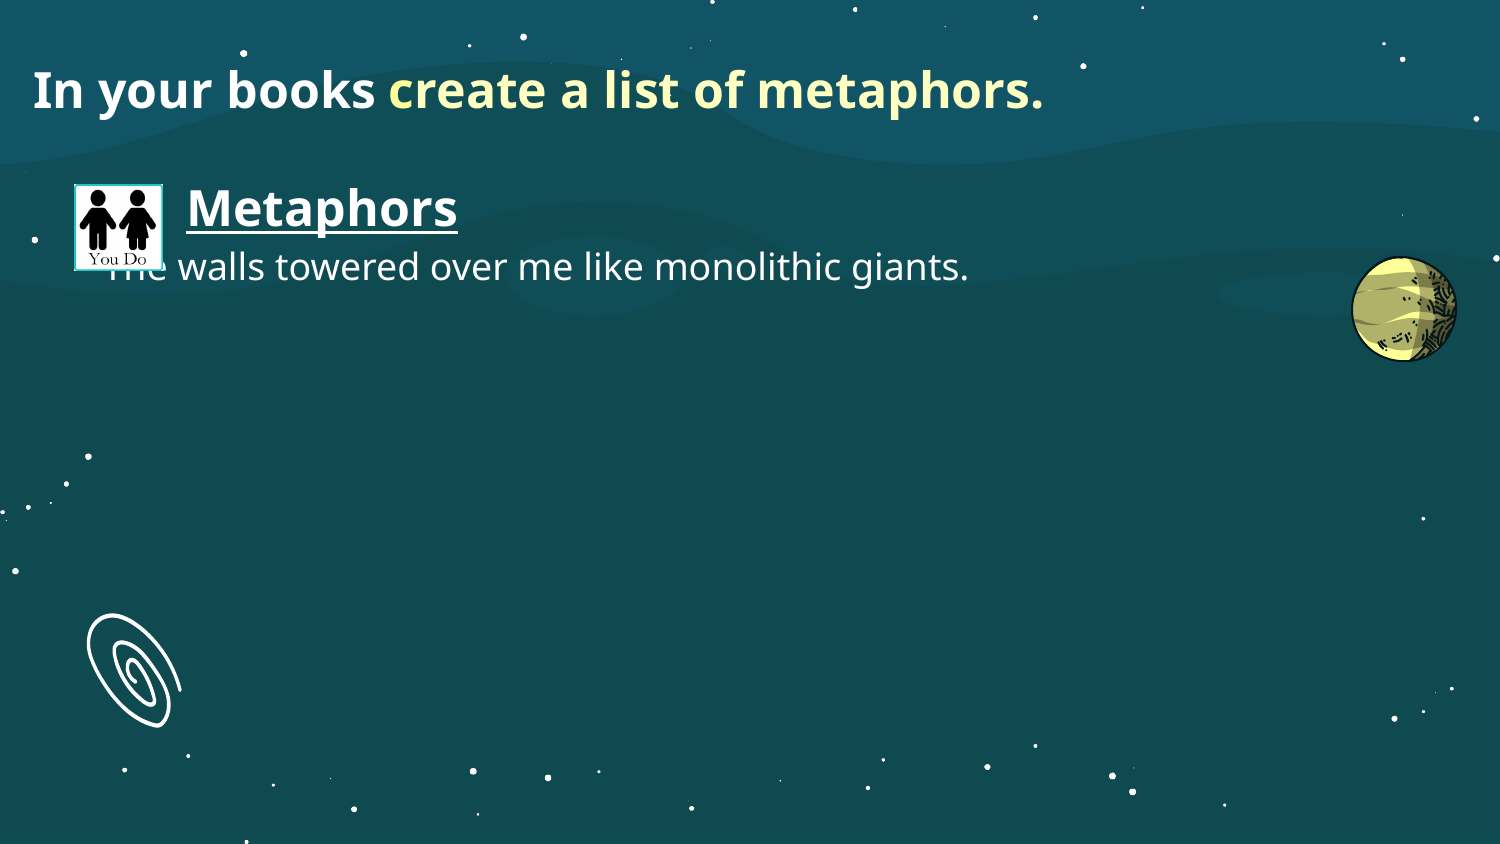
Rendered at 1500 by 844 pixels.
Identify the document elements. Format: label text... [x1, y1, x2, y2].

picture [0, 0, 1500, 844]
text_box [87, 614, 181, 727]
title Metaphors [171, 161, 1500, 256]
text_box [1346, 255, 1461, 363]
title In your books create a list of metaphors. [18, 43, 1389, 138]
text_box The walls towered over me like monolithic giants. [61, 235, 1084, 296]
